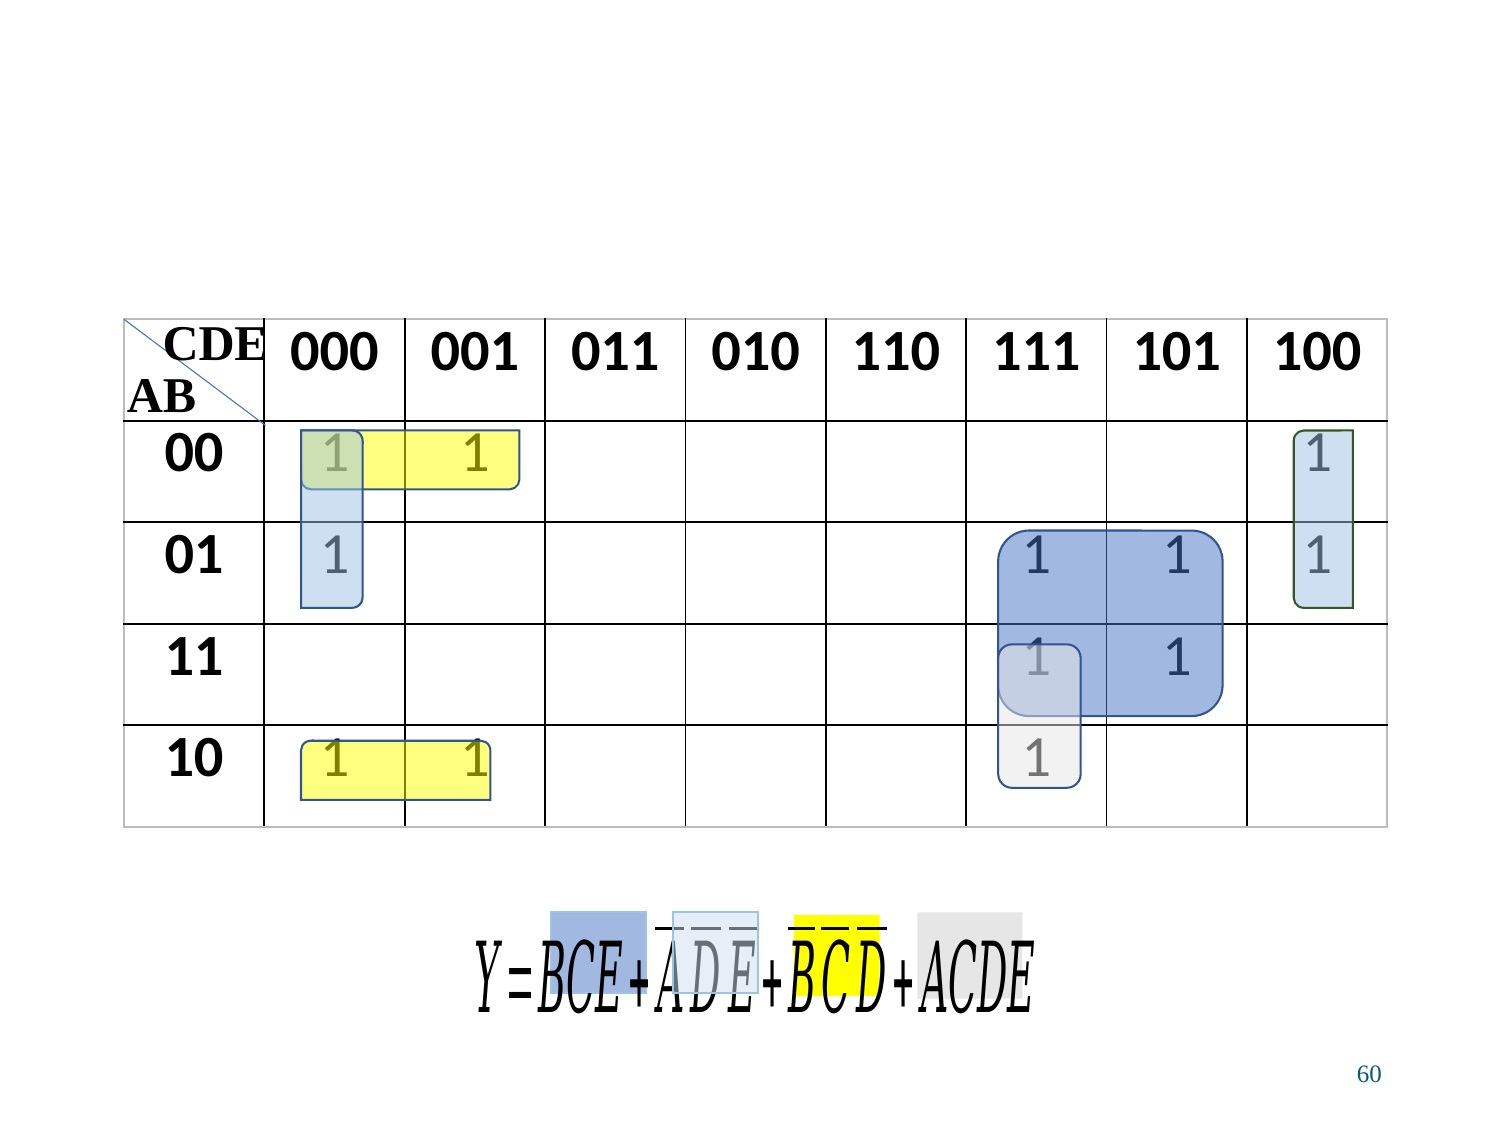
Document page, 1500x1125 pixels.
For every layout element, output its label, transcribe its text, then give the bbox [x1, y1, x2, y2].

table_header 110 [827, 320, 965, 420]
text_box [793, 914, 881, 997]
table_cell [406, 523, 544, 623]
table_cell [546, 523, 685, 623]
table_cell 1 [967, 726, 1106, 826]
table_cell [1248, 625, 1386, 724]
table_cell 1 [265, 523, 404, 623]
text_box [1292, 429, 1354, 609]
table_cell [546, 726, 685, 826]
table_cell 1 [1107, 523, 1246, 623]
table_cell [1107, 726, 1246, 826]
table_cell [686, 422, 825, 521]
text_box AB [112, 354, 231, 430]
table_cell [406, 625, 544, 724]
table_cell 00 [125, 426, 263, 521]
table_cell [827, 726, 965, 826]
table_cell 1 [967, 523, 1106, 623]
table_header 011 [546, 320, 685, 420]
table_header 111 [967, 320, 1106, 420]
table_header 001 [406, 320, 544, 420]
text_box [997, 643, 1082, 789]
table_header 100 [1248, 320, 1386, 420]
table_cell [546, 422, 685, 521]
table_cell [1248, 726, 1386, 826]
table_header 000 [266, 320, 404, 420]
table_cell 1 [265, 422, 404, 521]
table_cell [686, 726, 825, 826]
table_header 010 [686, 320, 825, 420]
table_cell 1 [406, 726, 544, 826]
table_cell 1 [406, 422, 544, 521]
table_cell 1 [1248, 422, 1386, 521]
table_cell 1 [265, 726, 404, 826]
text_box [672, 911, 759, 994]
table_cell [686, 625, 825, 724]
text_box [300, 429, 365, 609]
table_cell 01 [125, 523, 263, 623]
text_box [356, 429, 521, 491]
text_box [550, 911, 647, 994]
table_header 101 [1107, 320, 1246, 420]
table_cell 1 [1107, 625, 1246, 724]
slide_number 60 [1059, 1042, 1397, 1103]
table_cell [967, 422, 1106, 521]
table_cell 11 [125, 625, 263, 724]
table_cell [1107, 422, 1246, 521]
table_cell [827, 523, 965, 623]
table_cell [546, 625, 685, 724]
text_box [916, 911, 1023, 1000]
text_box [299, 739, 492, 801]
text_box CDE [147, 302, 301, 378]
table_cell 1 [1248, 523, 1386, 623]
table_cell [265, 625, 404, 724]
table_cell [827, 625, 965, 724]
table_cell 1 [1082, 718, 1106, 724]
table_cell [827, 422, 965, 521]
table_cell 1 [967, 625, 997, 724]
table_cell [686, 523, 825, 623]
text_box [997, 529, 1224, 718]
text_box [123, 319, 266, 426]
table_cell 10 [125, 726, 263, 826]
